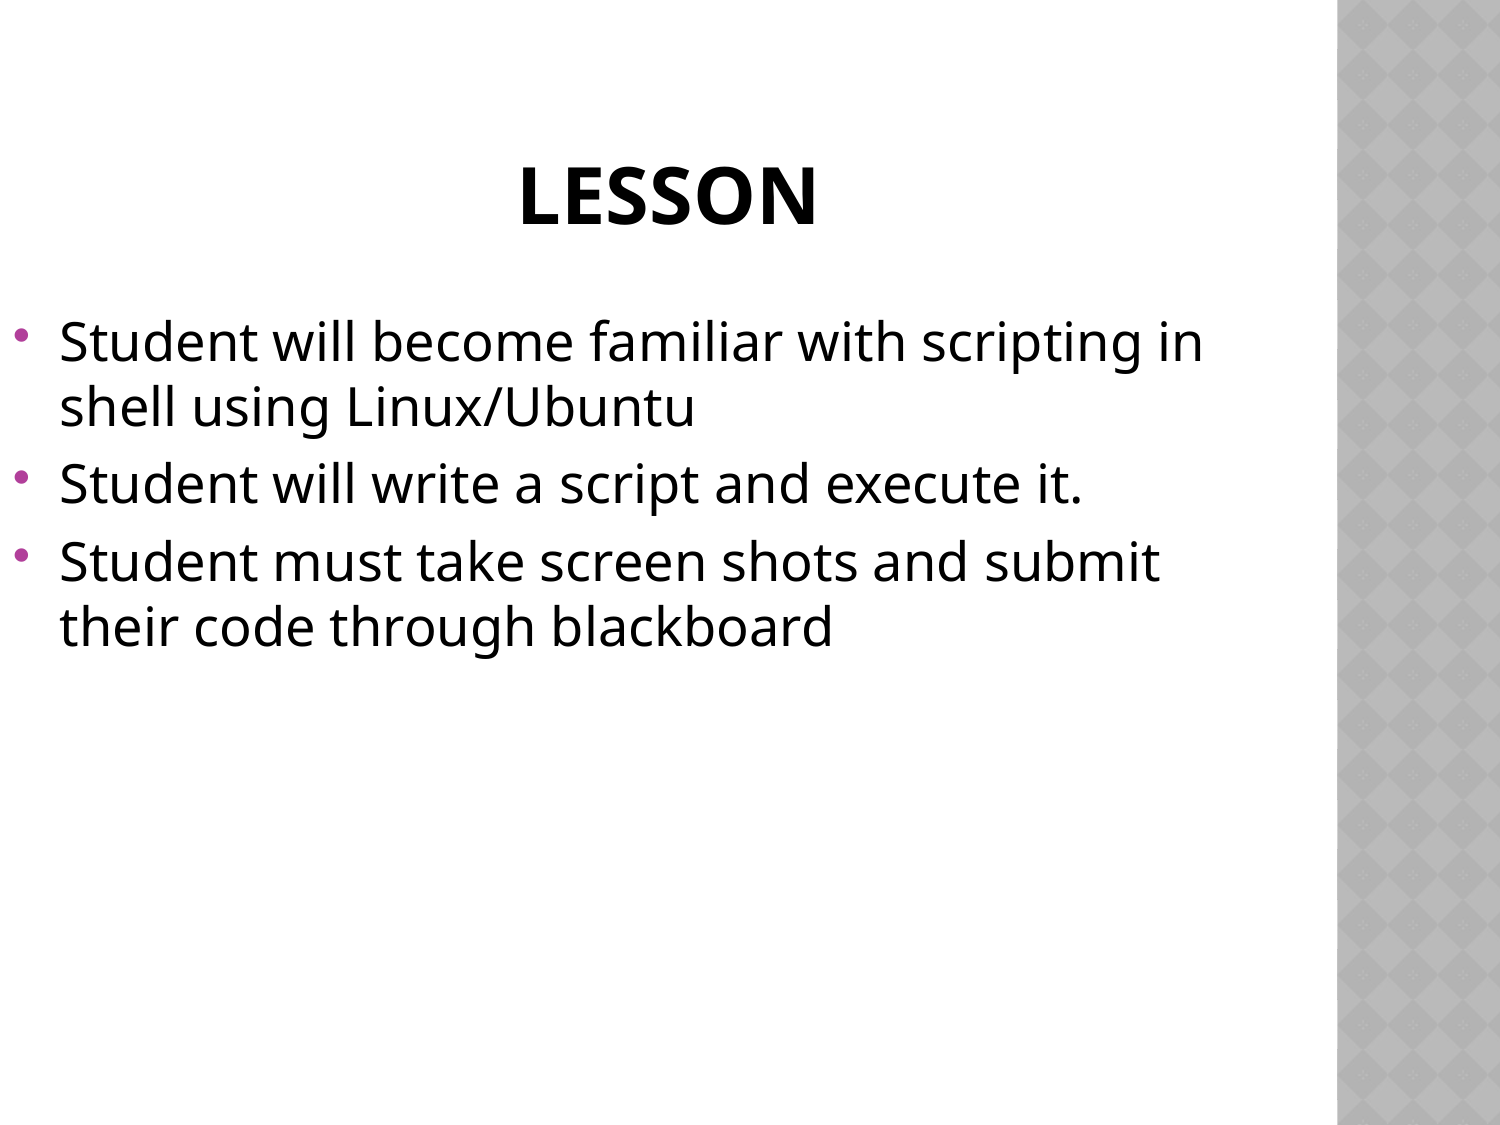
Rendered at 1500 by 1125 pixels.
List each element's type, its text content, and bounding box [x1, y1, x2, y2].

title Lesson [75, 52, 1263, 240]
list Student will become familiar with scripting in shell using Linux/Ubuntu Student will write a script and execute it. Student must take screen shots and submit their code through blackboard [0, 299, 1275, 1060]
